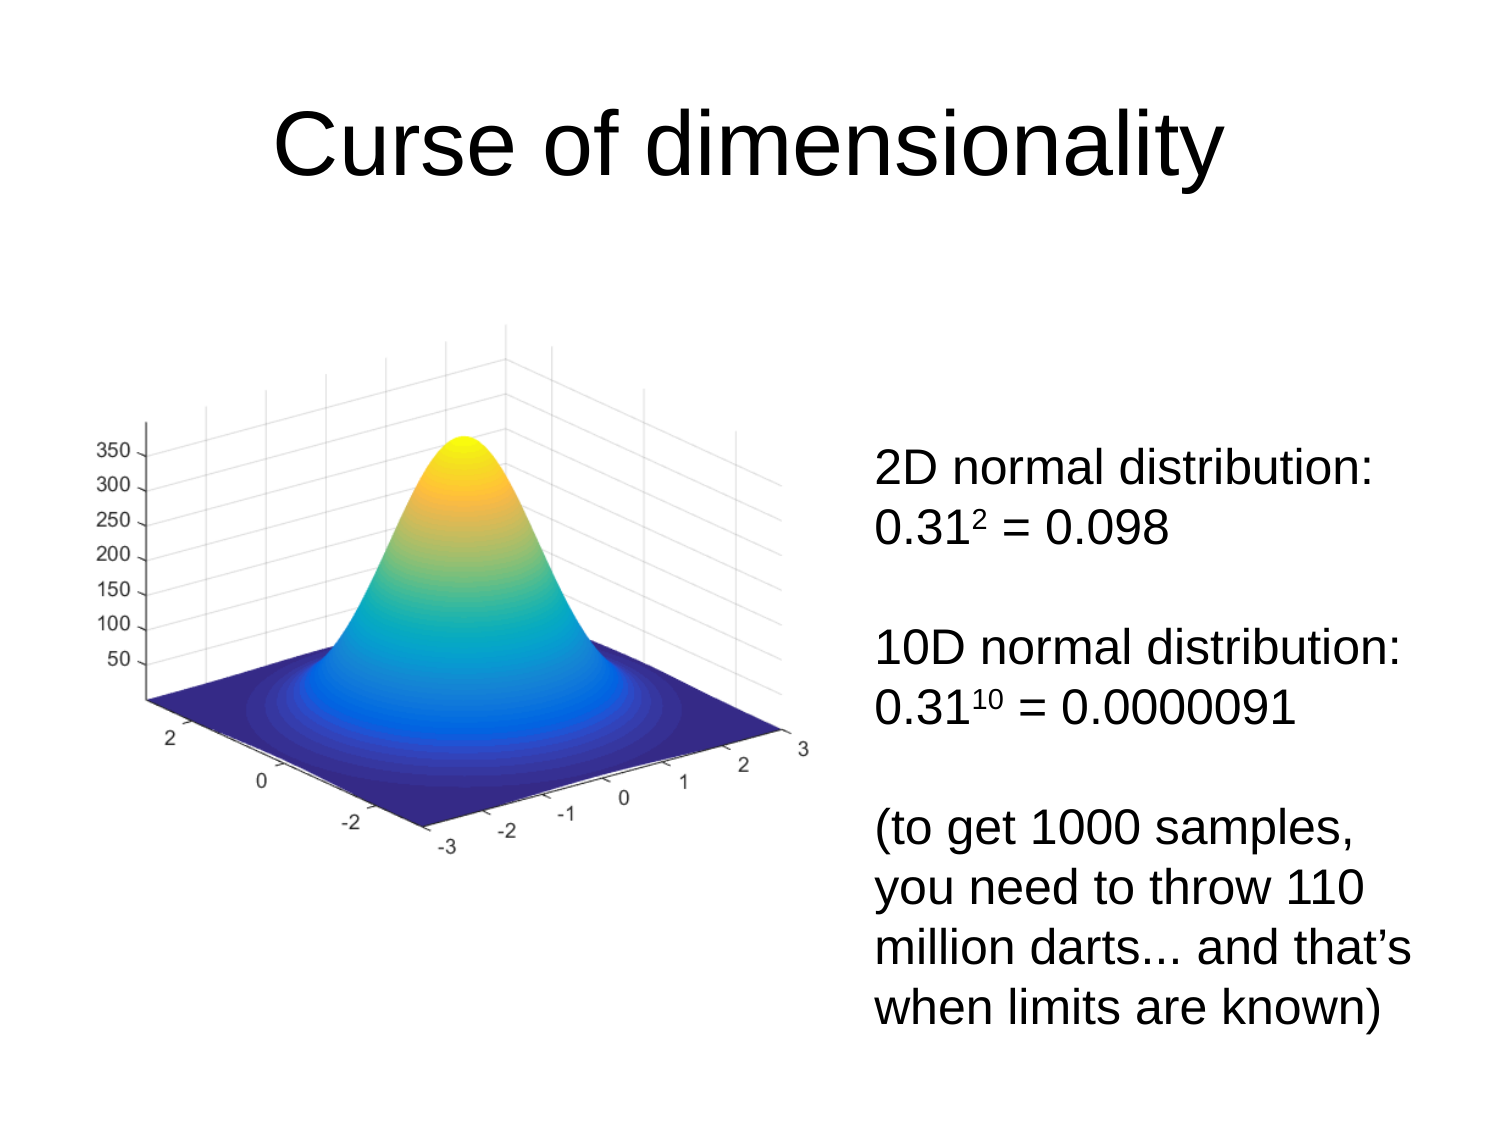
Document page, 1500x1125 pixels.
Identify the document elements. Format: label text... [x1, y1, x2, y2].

text_box 2D normal distribution: 0.312 = 0.098 10D normal distribution: 0.3110 = 0.0000091 (to get 1000 samples, you need to throw 110 million darts... and that’s when limits are known) [859, 427, 1460, 1042]
picture [39, 278, 860, 894]
title Curse of dimensionality [75, 45, 1425, 233]
